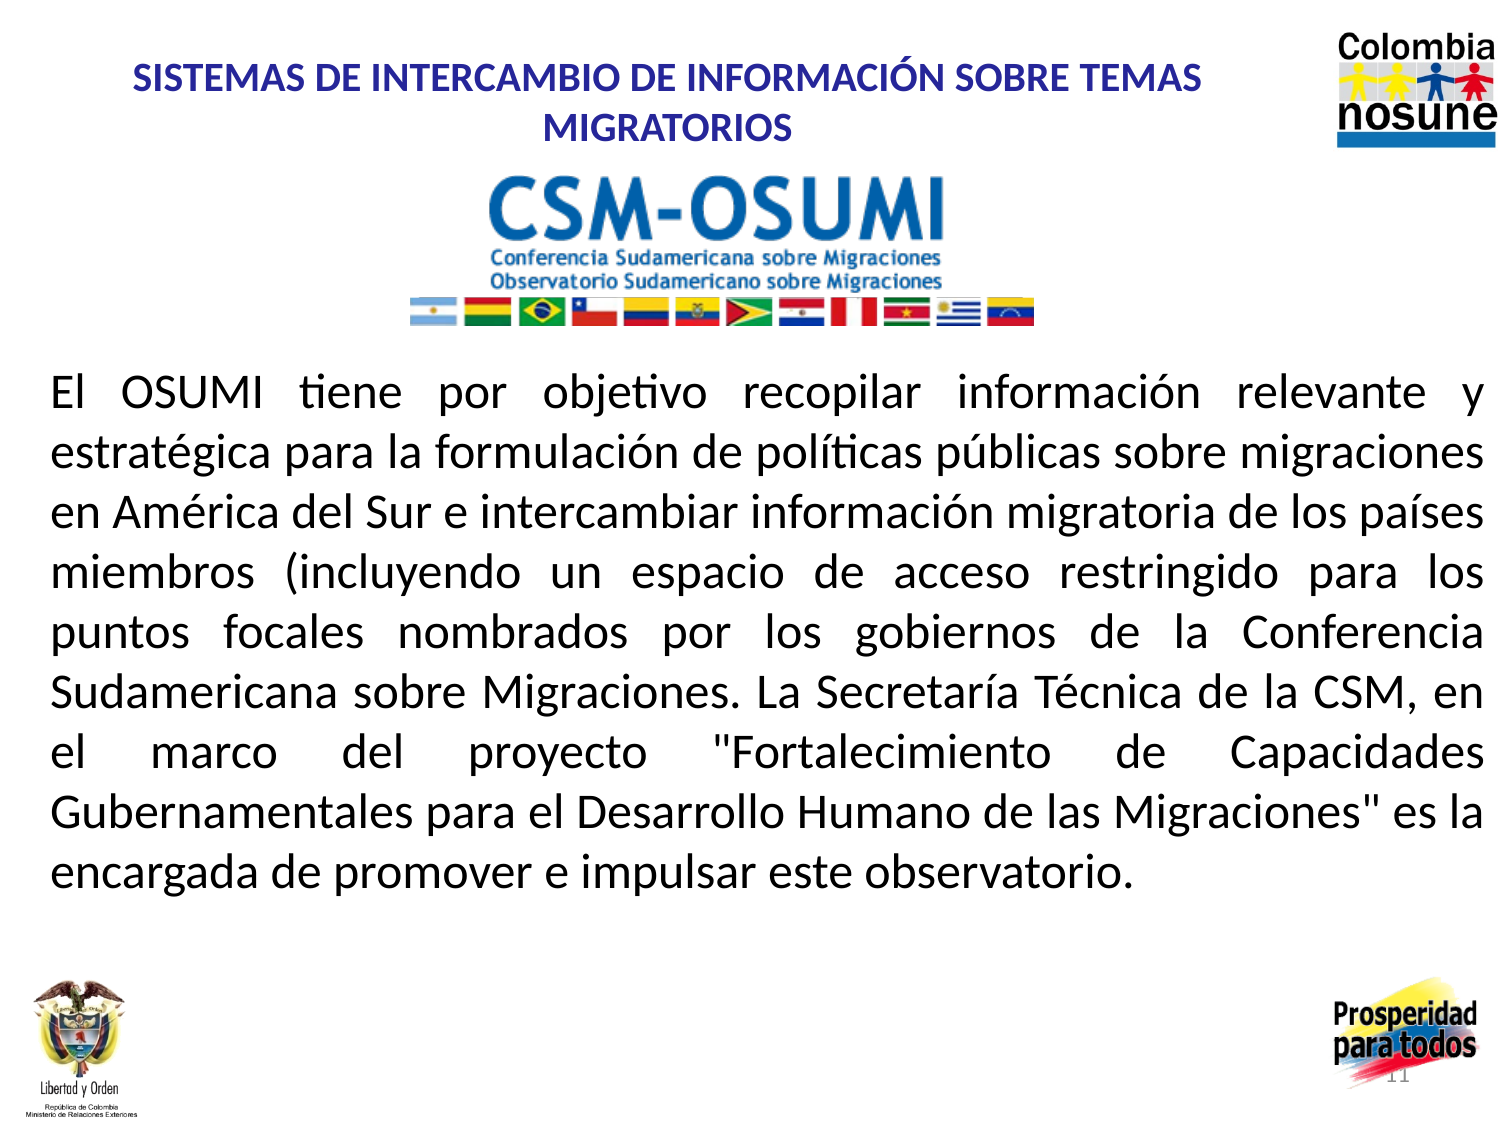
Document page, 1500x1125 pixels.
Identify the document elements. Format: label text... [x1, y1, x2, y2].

picture [1312, 974, 1500, 1089]
picture [24, 976, 138, 1125]
slide_number 11 [1074, 1042, 1425, 1103]
text_box El OSUMI tiene por objetivo recopilar información relevante y estratégica para la formulación de políticas públicas sobre migraciones en América del Sur e intercambiar información migratoria de los países miembros (incluyendo un espacio de acceso restringido para los puntos focales nombrados por los gobiernos de la Conferencia Sudamericana sobre Migraciones. La Secretaría Técnica de la CSM, en el marco del proyecto "Fortalecimiento de Capacidades Gubernamentales para el Desarrollo Humano de las Migraciones" es la encargada de promover e impulsar este observatorio. [35, 351, 1500, 952]
picture [409, 175, 1034, 326]
picture [1333, 24, 1500, 152]
text_box SISTEMAS DE INTERCAMBIO DE INFORMACIÓN SOBRE TEMAS MIGRATORIOS [30, 42, 1306, 158]
